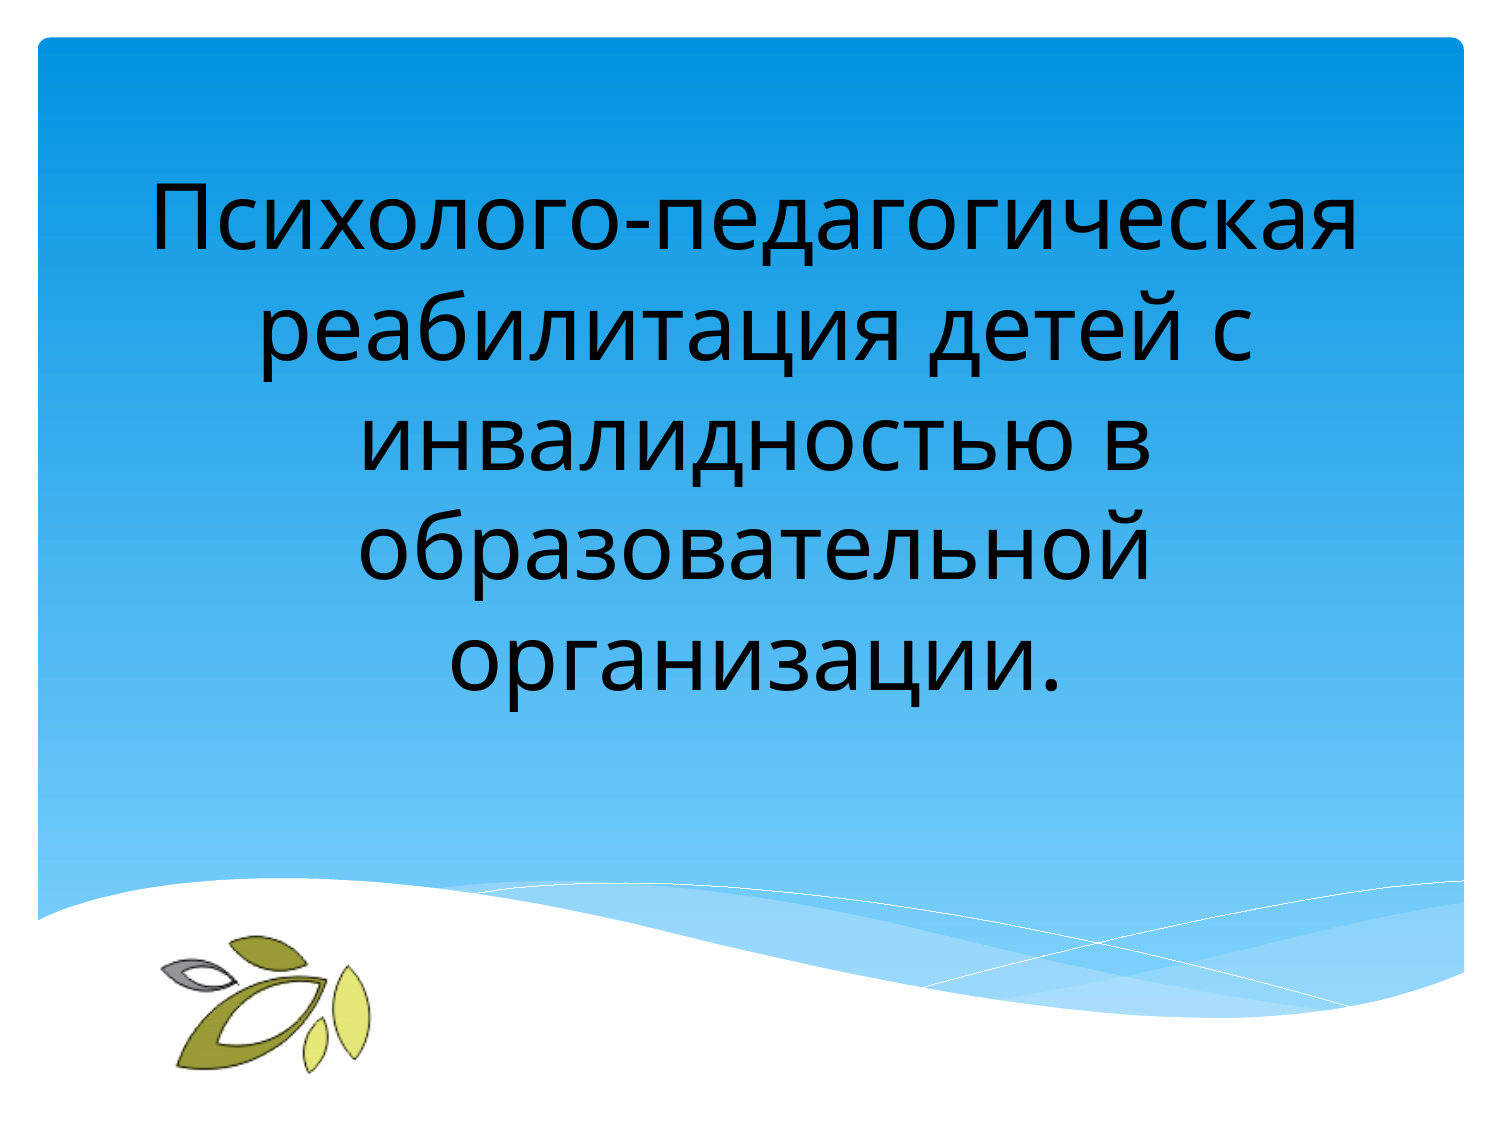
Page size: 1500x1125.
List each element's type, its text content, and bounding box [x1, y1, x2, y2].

picture [159, 893, 384, 1096]
subtitle [225, 583, 1275, 825]
title Психолого-педагогическая реабилитация детей с инвалидностью в образовательной организации. [100, 125, 1412, 716]
